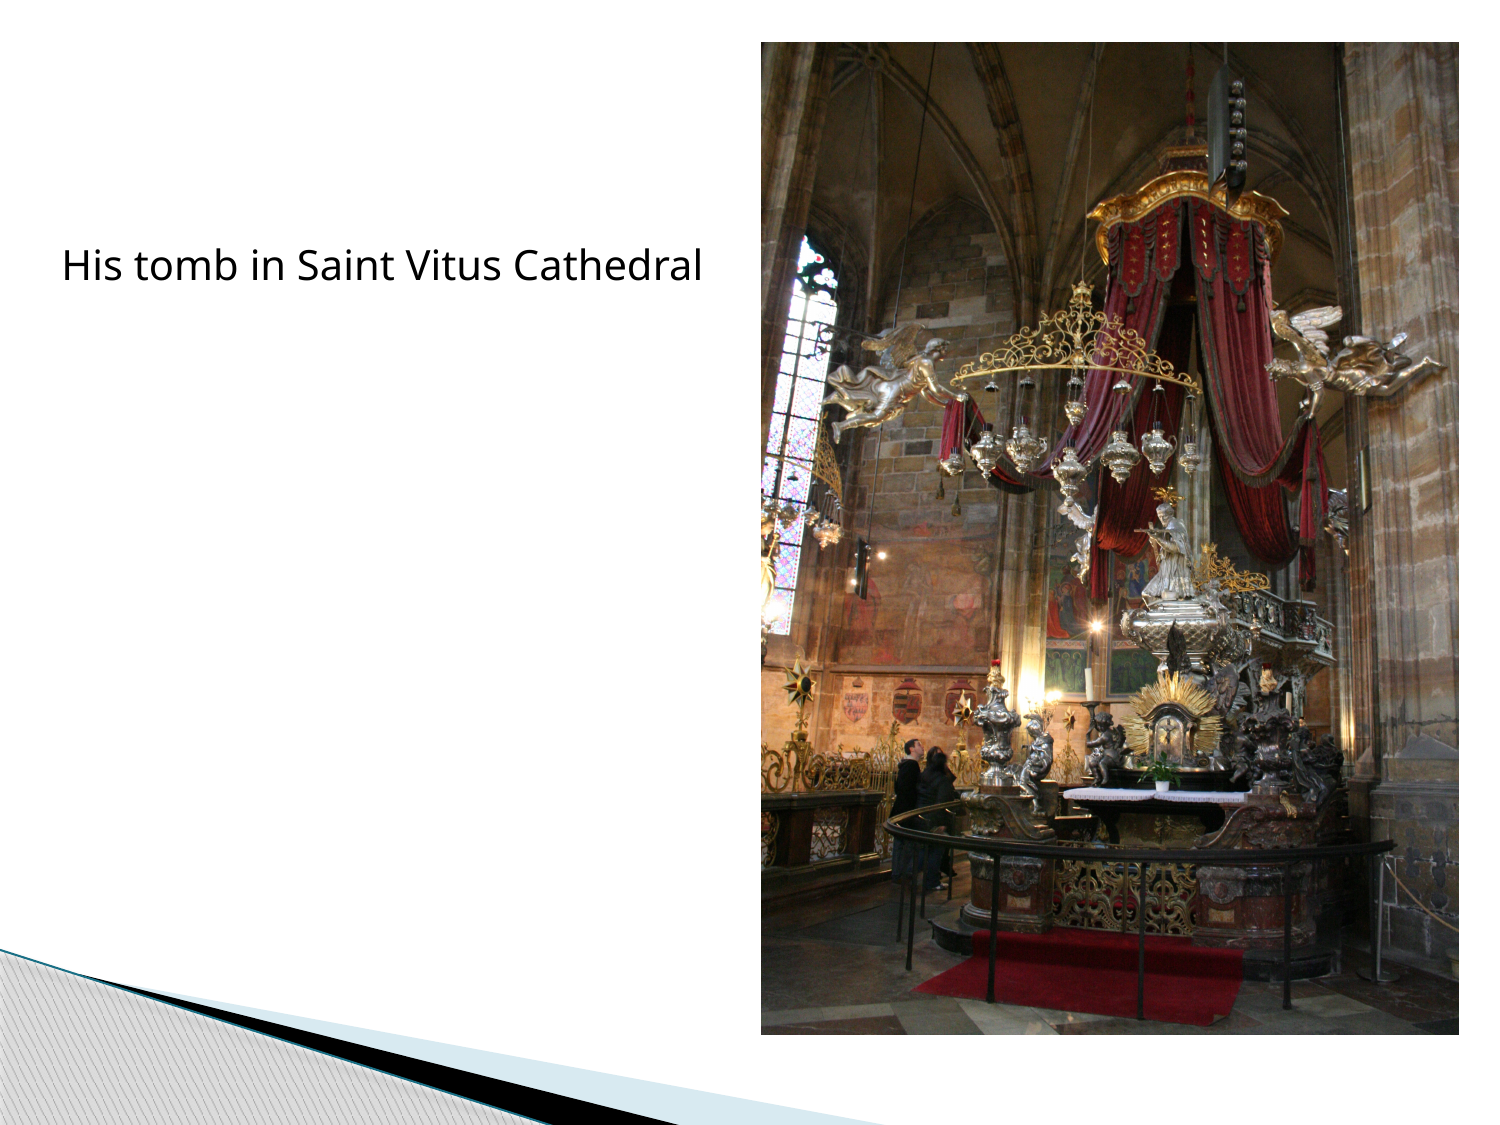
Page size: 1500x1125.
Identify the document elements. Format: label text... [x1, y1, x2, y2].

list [761, 42, 1459, 1036]
text_box His tomb in Saint Vitus Cathedral [46, 231, 719, 297]
